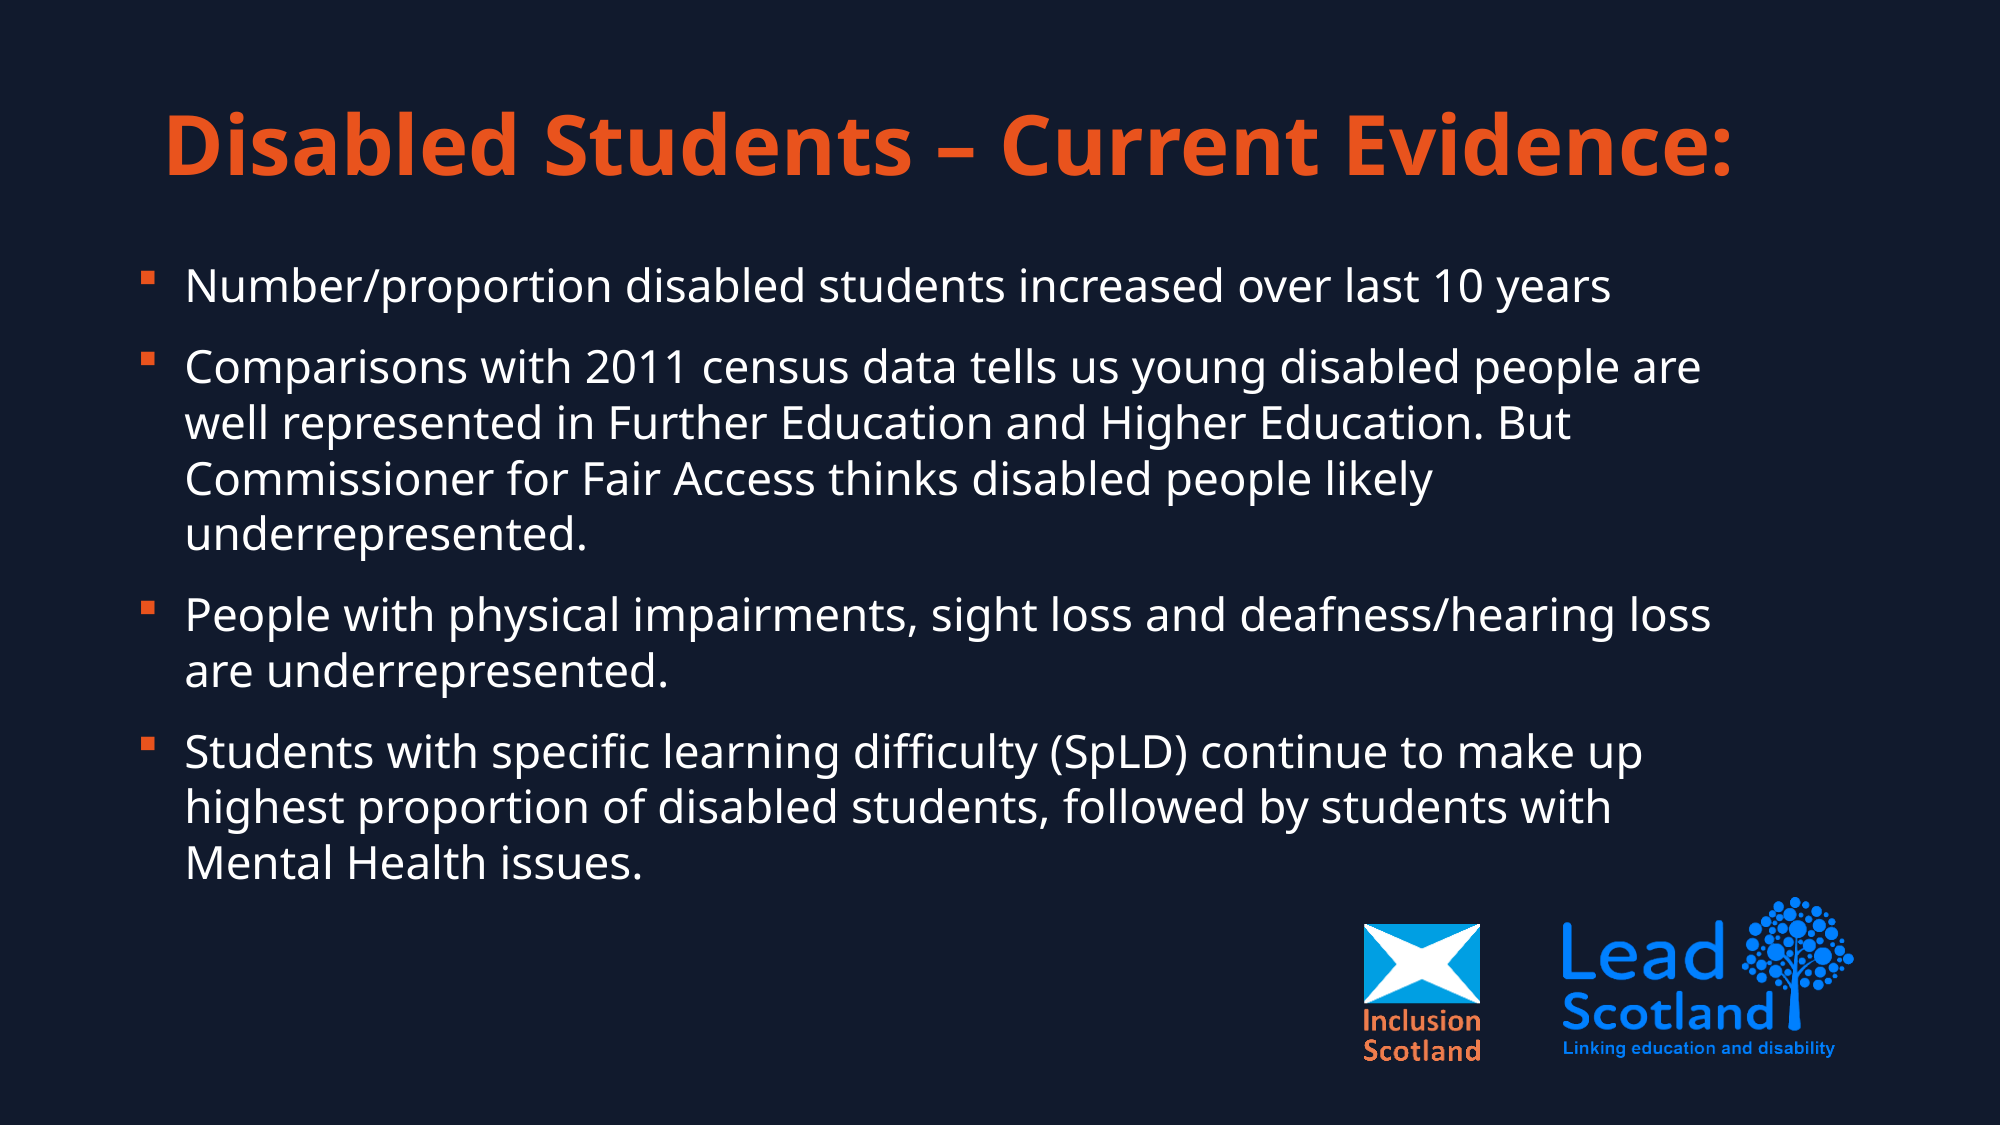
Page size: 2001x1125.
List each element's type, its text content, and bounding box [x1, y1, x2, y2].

picture [1364, 924, 1480, 1061]
text_box Number/proportion disabled students increased over last 10 years Comparisons with 2011 census data tells us young disabled people are well represented in Further Education and Higher Education. But Commissioner for Fair Access thinks disabled people likely underrepresented. People with physical impairments, sight loss and deafness/hearing loss are underrepresented. Students with specific learning difficulty (SpLD) continue to make up highest proportion of disabled students, followed by students with Mental Health issues. [122, 248, 1779, 1058]
text_box Disabled Students – Current Evidence: [147, 85, 1852, 200]
picture [1555, 897, 1854, 1061]
